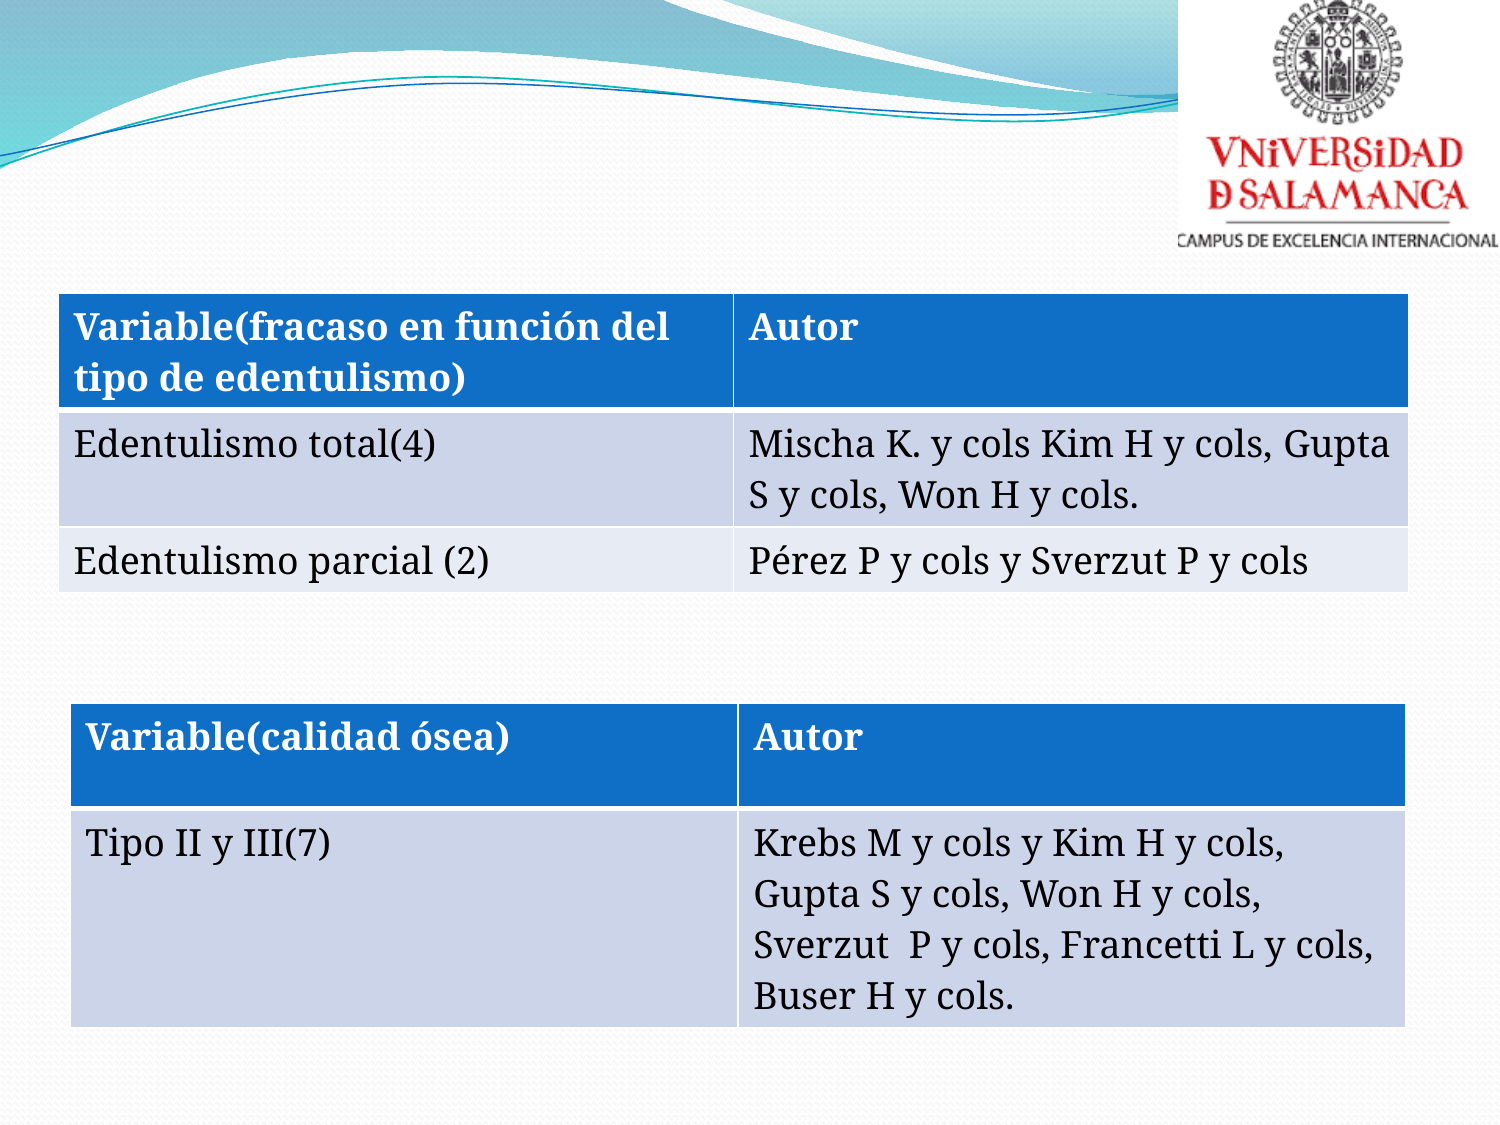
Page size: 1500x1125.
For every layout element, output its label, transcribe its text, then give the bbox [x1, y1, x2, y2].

table_header Autor [739, 704, 1405, 806]
table_cell Tipo II y III(7) [71, 811, 737, 1027]
table_cell Edentulismo total(4) [59, 413, 733, 526]
picture [1177, 0, 1500, 252]
table_cell Mischa K. y cols Kim H y cols, Gupta S y cols, Won H y cols. [734, 413, 1408, 526]
table_header Autor [734, 294, 1408, 407]
table_cell Krebs M y cols y Kim H y cols, Gupta S y cols, Won H y cols, Sverzut P y cols, Francetti L y cols, Buser H y cols. [739, 811, 1405, 1027]
table_cell Pérez P y cols y Sverzut P y cols [734, 528, 1408, 592]
table_header Variable(fracaso en función del tipo de edentulismo) [59, 294, 733, 407]
table_header Variable(calidad ósea) [71, 704, 737, 806]
table_cell Edentulismo parcial (2) [59, 528, 733, 592]
